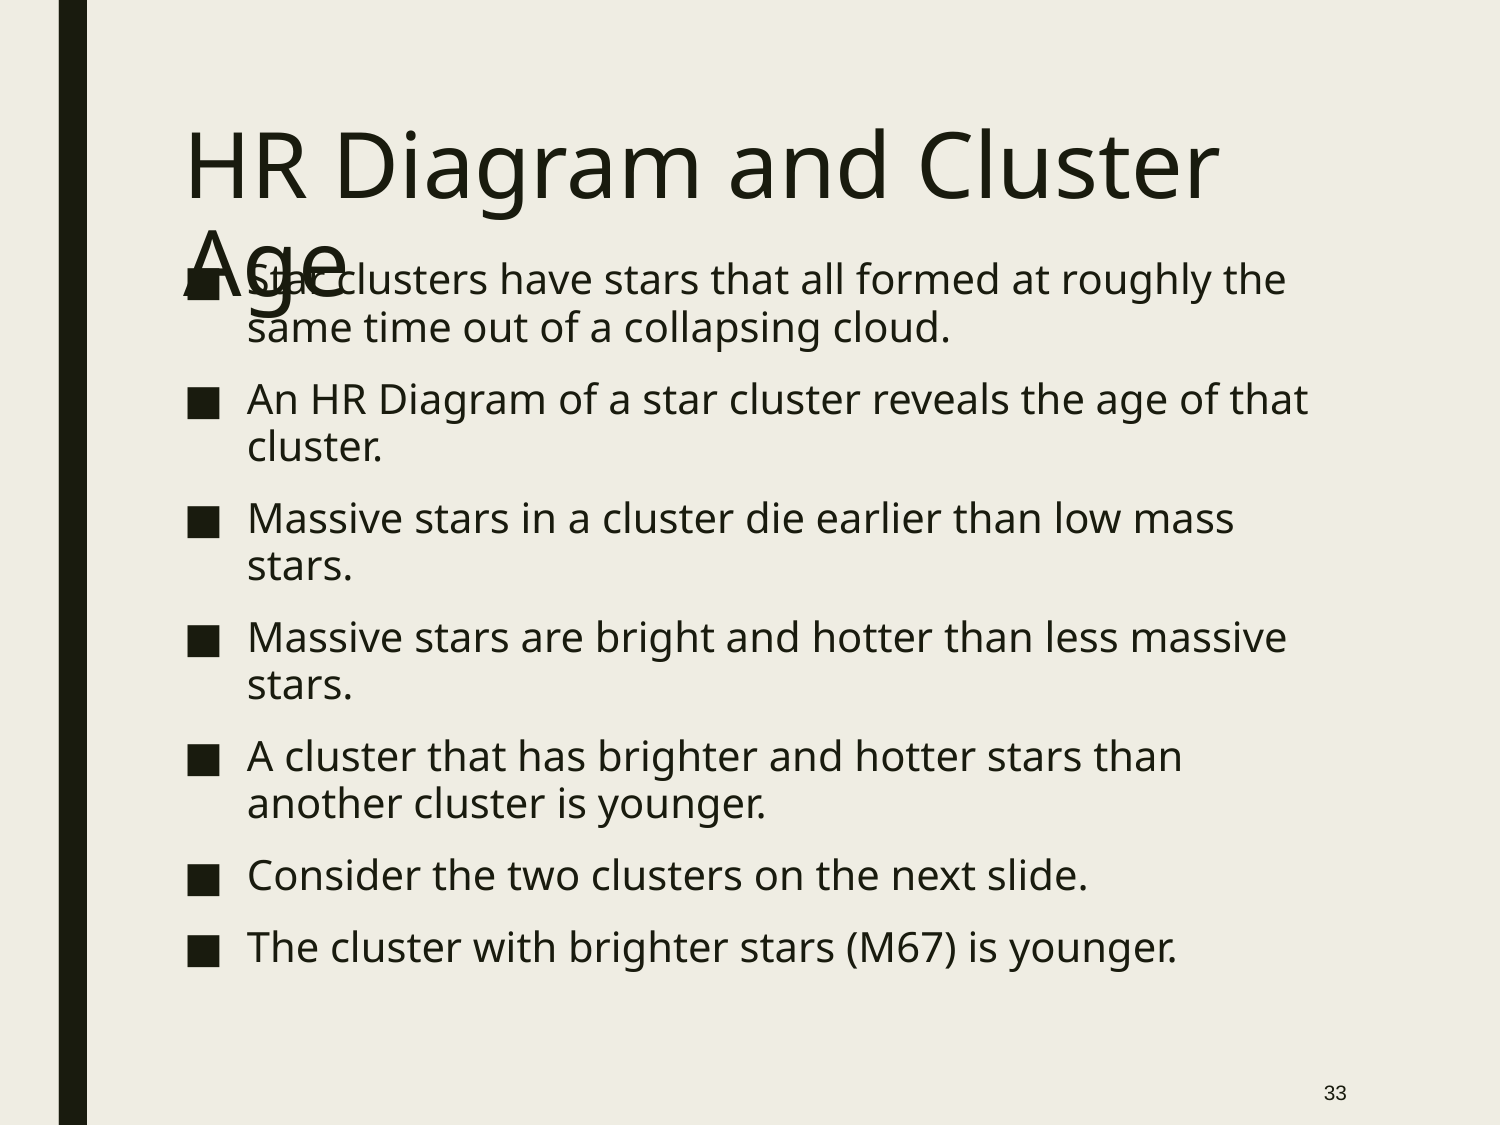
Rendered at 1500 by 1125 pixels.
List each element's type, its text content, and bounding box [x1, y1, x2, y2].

title HR Diagram and Cluster Age [168, 112, 1351, 233]
list Star clusters have stars that all formed at roughly the same time out of a collapsing cloud. An HR Diagram of a star cluster reveals the age of that cluster. Massive stars in a cluster die earlier than low mass stars. Massive stars are bright and hotter than less massive stars. A cluster that has brighter and hotter stars than another cluster is younger. Consider the two clusters on the next slide. The cluster with brighter stars (M67) is younger. [168, 249, 1351, 1050]
slide_number 33 [1165, 1058, 1362, 1125]
